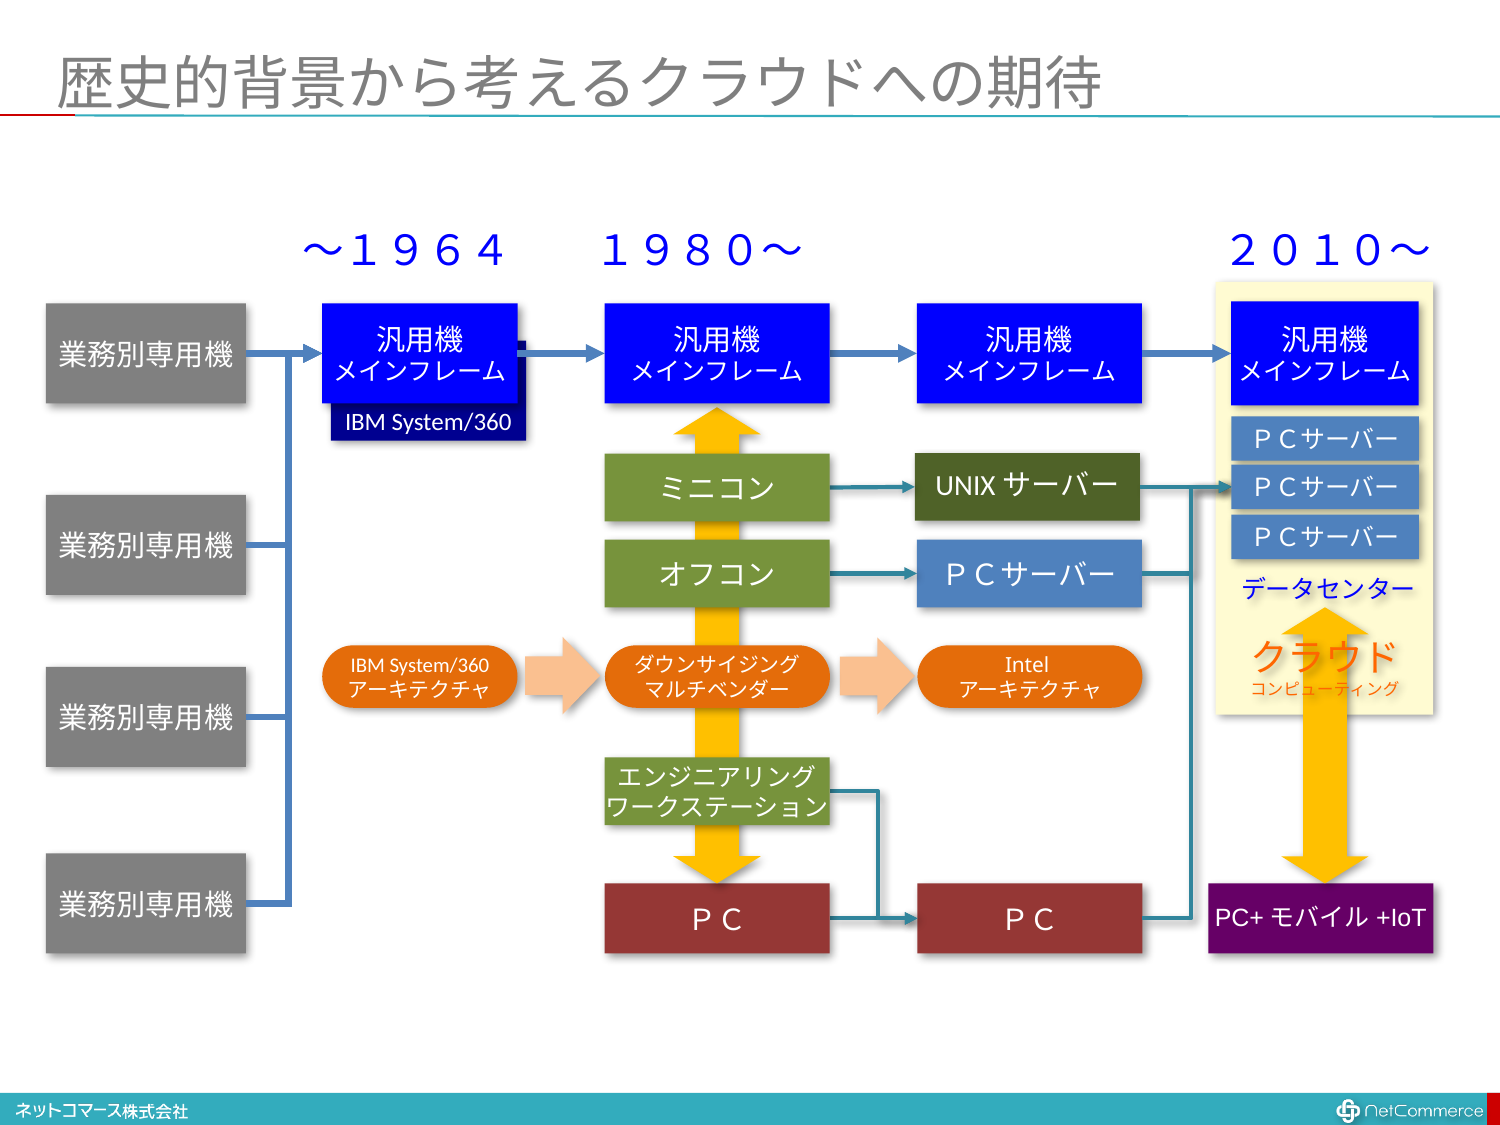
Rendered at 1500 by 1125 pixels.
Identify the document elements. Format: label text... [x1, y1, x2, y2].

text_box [245, 216, 516, 904]
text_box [517, 216, 831, 954]
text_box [834, 303, 1134, 954]
text_box 業務別専用機 [44, 301, 240, 406]
text_box 業務別専用機 [44, 665, 240, 769]
text_box 業務別専用機 [44, 493, 240, 597]
picture [16, 1101, 188, 1120]
text_box 業務別専用機 [44, 851, 248, 956]
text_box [1139, 216, 1434, 954]
title 歴史的背景から考えるクラウドへの期待 [41, 37, 1500, 125]
picture [1335, 1097, 1483, 1123]
